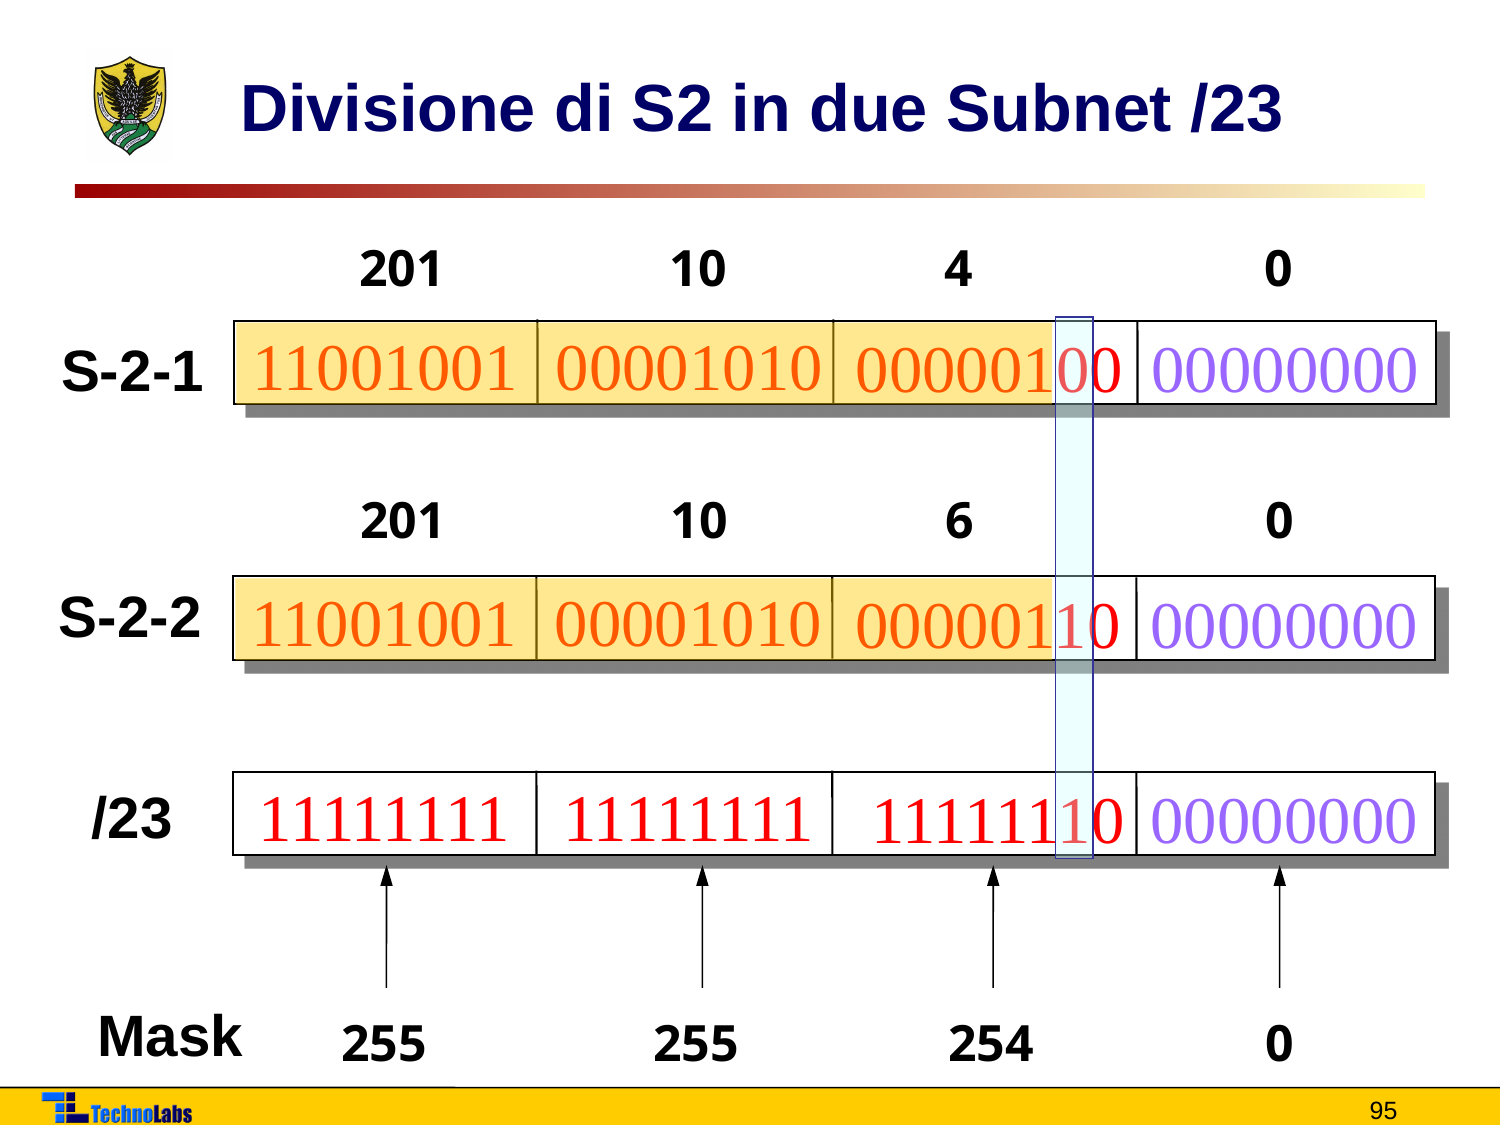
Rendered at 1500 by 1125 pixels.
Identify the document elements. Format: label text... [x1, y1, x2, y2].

text_box /23 [76, 773, 188, 858]
title Divisione di S2 in due Subnet /23 [224, 42, 1388, 168]
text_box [233, 572, 1436, 670]
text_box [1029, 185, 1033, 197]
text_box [234, 316, 1437, 415]
text_box [1273, 872, 1286, 988]
text_box 254 [933, 1004, 1049, 1079]
text_box [987, 872, 1000, 988]
text_box 0 [1250, 1004, 1309, 1079]
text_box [233, 767, 1436, 866]
text_box 201 [345, 481, 461, 556]
text_box Mask [82, 990, 259, 1076]
text_box 0 [1250, 228, 1309, 304]
text_box 201 [344, 228, 461, 304]
text_box 0 [1250, 481, 1309, 556]
text_box S-2-1 [46, 325, 219, 411]
text_box 255 [638, 1004, 754, 1079]
text_box 10 [655, 481, 743, 556]
text_box [1055, 677, 1094, 766]
text_box S-2-2 [44, 571, 217, 657]
text_box 6 [930, 481, 989, 556]
text_box [1055, 421, 1094, 570]
text_box 4 [929, 228, 989, 304]
text_box 10 [655, 228, 743, 304]
text_box [696, 872, 709, 988]
slide_number 95 [1274, 1087, 1413, 1125]
text_box [380, 872, 393, 988]
text_box 255 [326, 1004, 442, 1079]
picture [39, 1090, 194, 1124]
